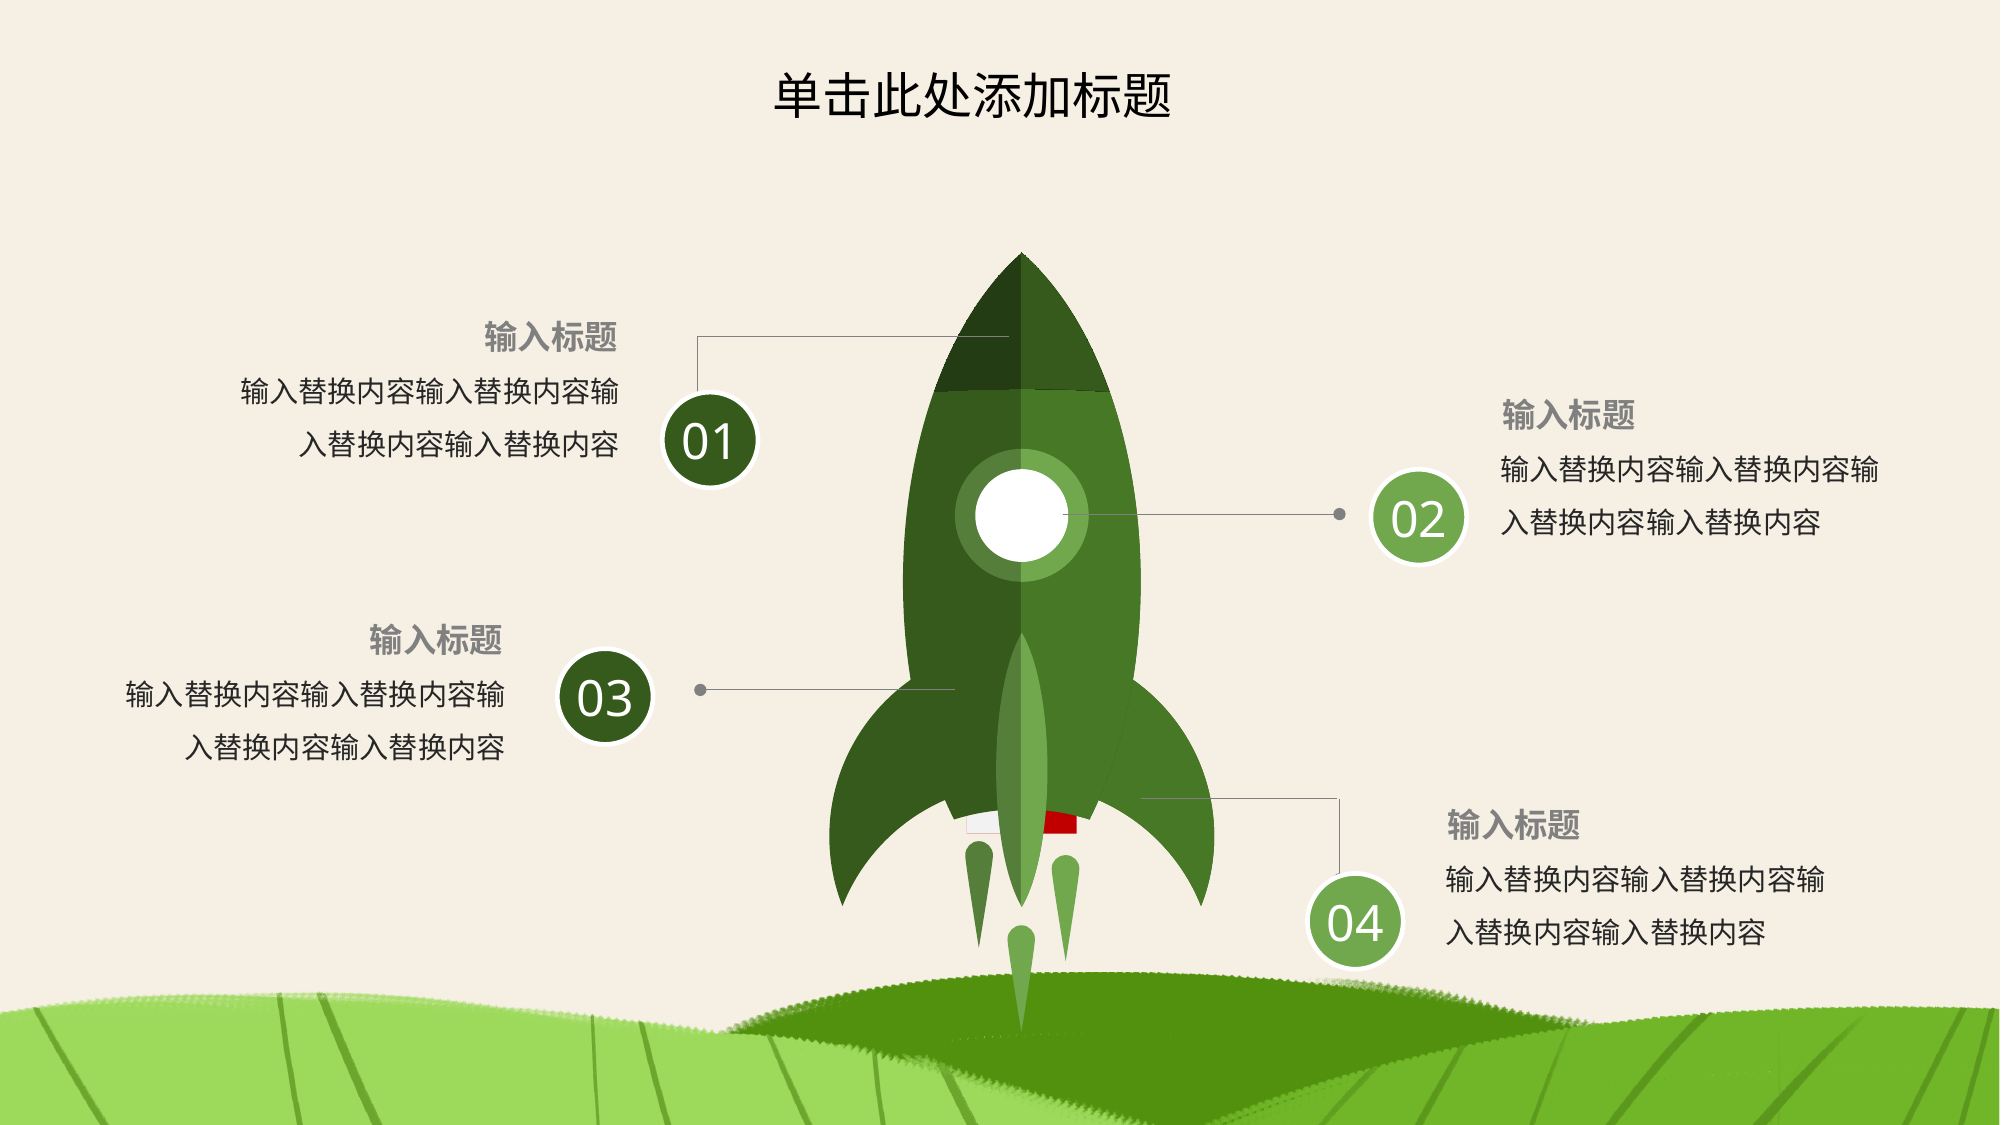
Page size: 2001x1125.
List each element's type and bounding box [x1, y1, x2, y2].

text_box [1430, 796, 1854, 958]
text_box [662, 336, 1009, 488]
text_box [829, 252, 1215, 1032]
text_box [1485, 386, 1909, 548]
picture [0, 0, 2000, 1125]
text_box [1140, 798, 1404, 970]
text_box [557, 648, 955, 745]
text_box [211, 308, 635, 470]
text_box [97, 611, 521, 773]
text_box [1062, 469, 1467, 565]
